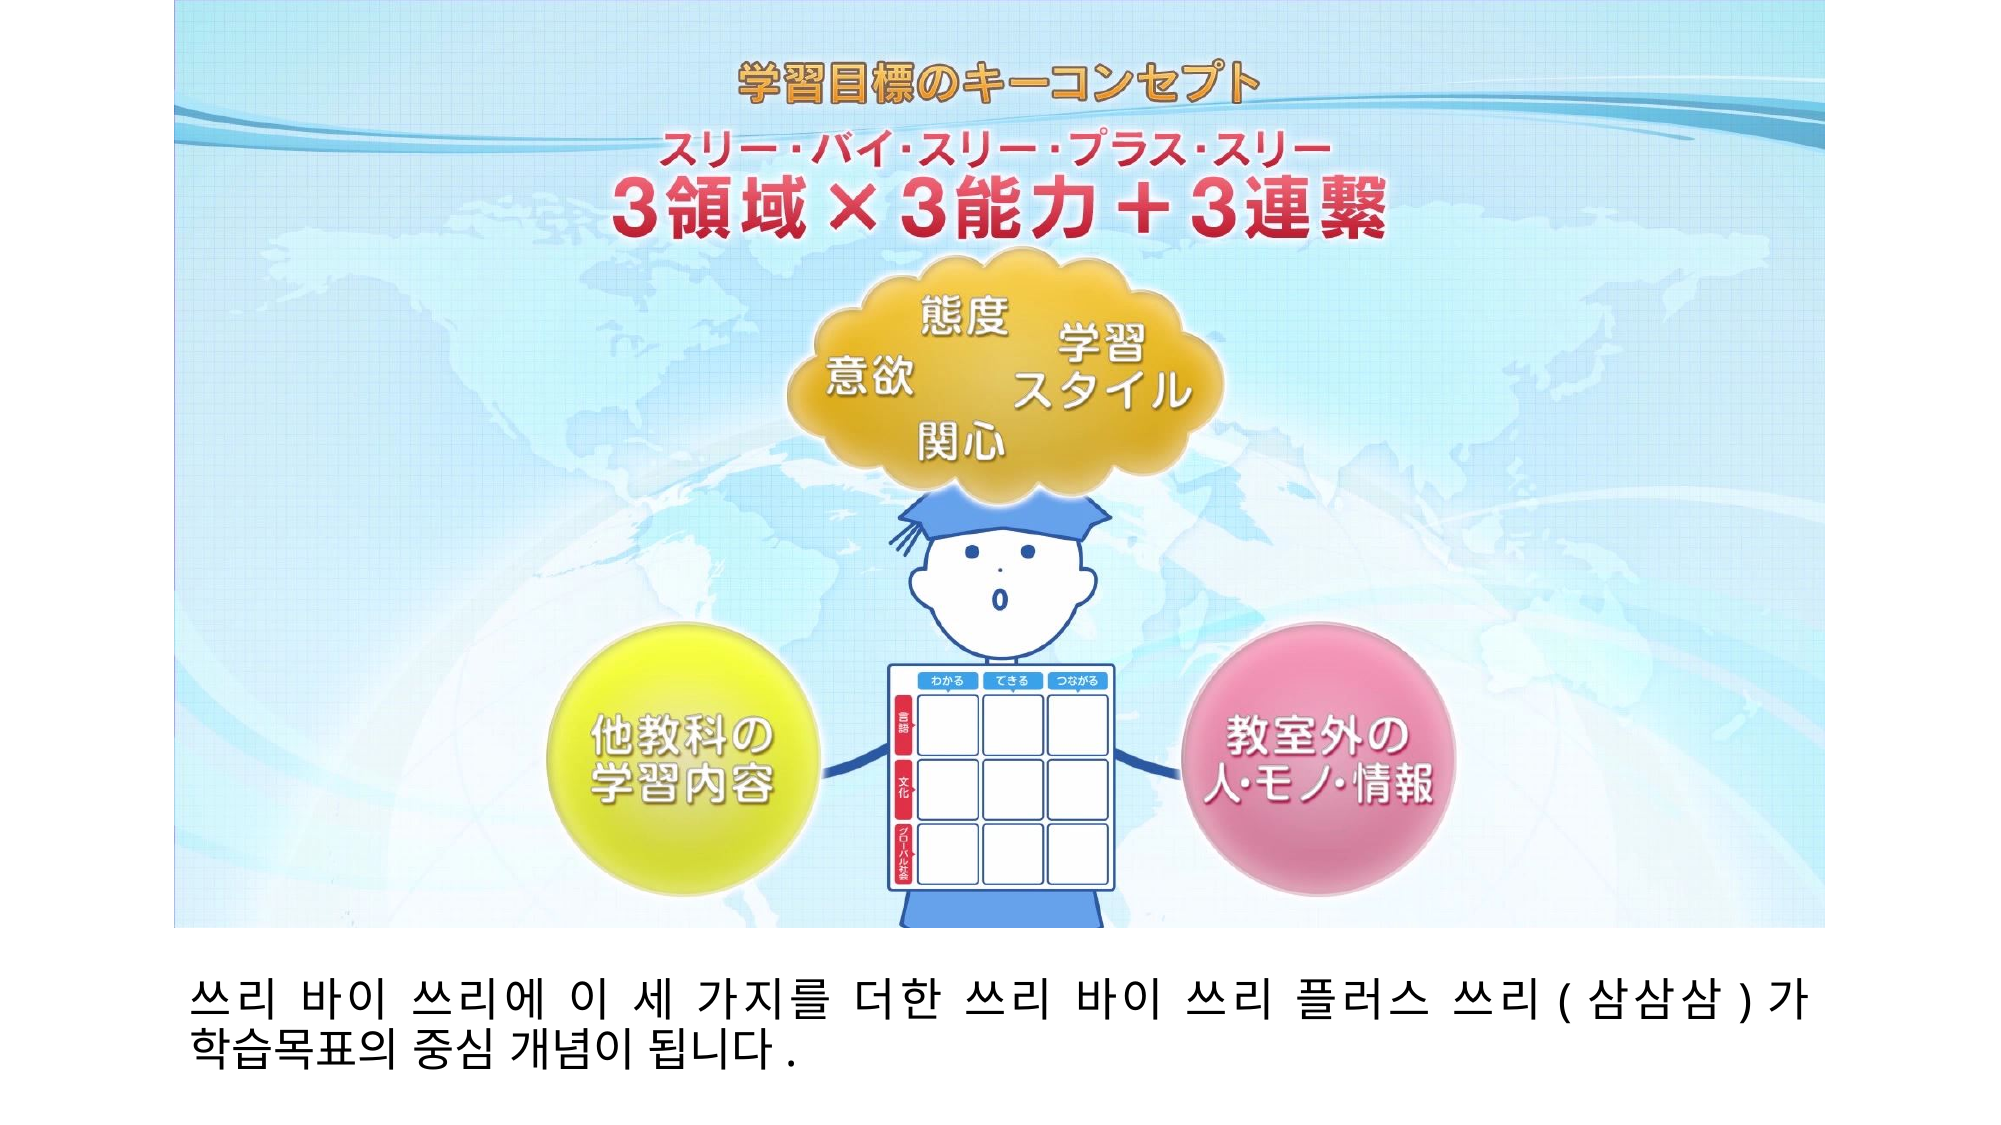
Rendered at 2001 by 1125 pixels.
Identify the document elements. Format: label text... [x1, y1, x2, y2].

title 쓰리 바이 쓰리에 이 세 가지를 더한 쓰리 바이 쓰리 플러스 쓰리(삼삼삼)가 학습목표의 중심 개념이 됩니다. [174, 929, 1825, 1125]
picture [174, 0, 1825, 929]
